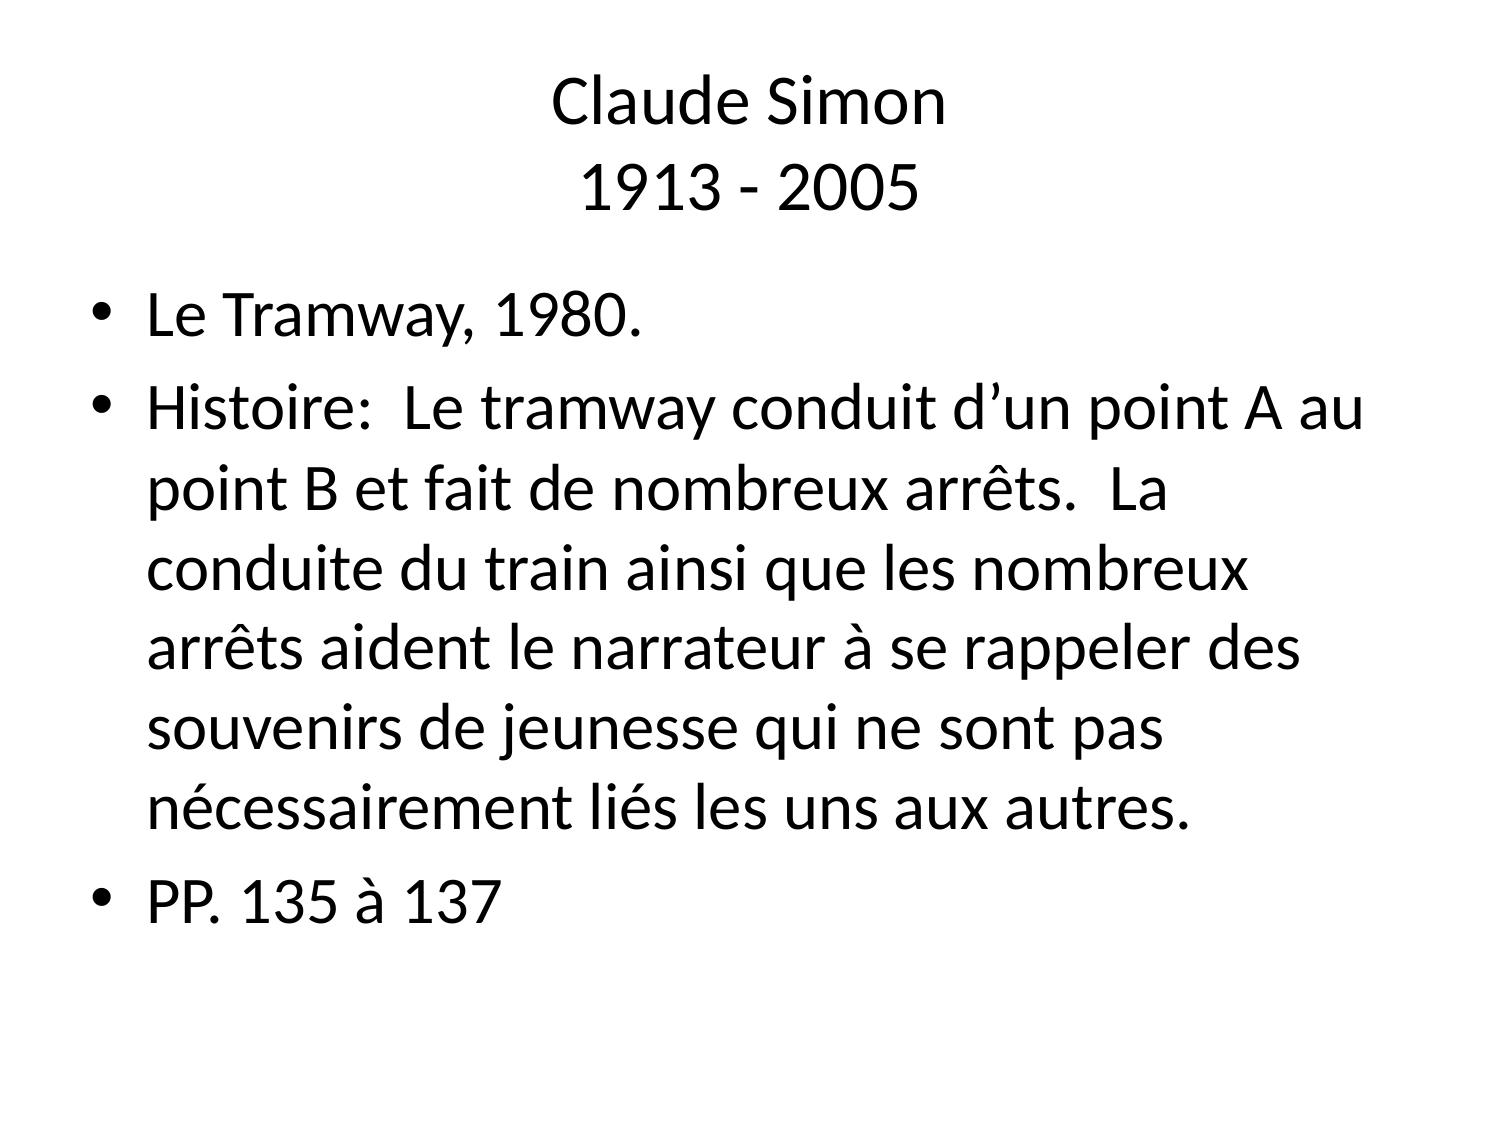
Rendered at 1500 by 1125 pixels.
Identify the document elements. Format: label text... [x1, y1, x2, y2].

list Le Tramway, 1980. Histoire: Le tramway conduit d’un point A au point B et fait de nombreux arrêts. La conduite du train ainsi que les nombreux arrêts aident le narrateur à se rappeler des souvenirs de jeunesse qui ne sont pas nécessairement liés les uns aux autres. PP. 135 à 137 [75, 262, 1425, 1005]
title Claude Simon 1913 - 2005 [75, 45, 1425, 233]
